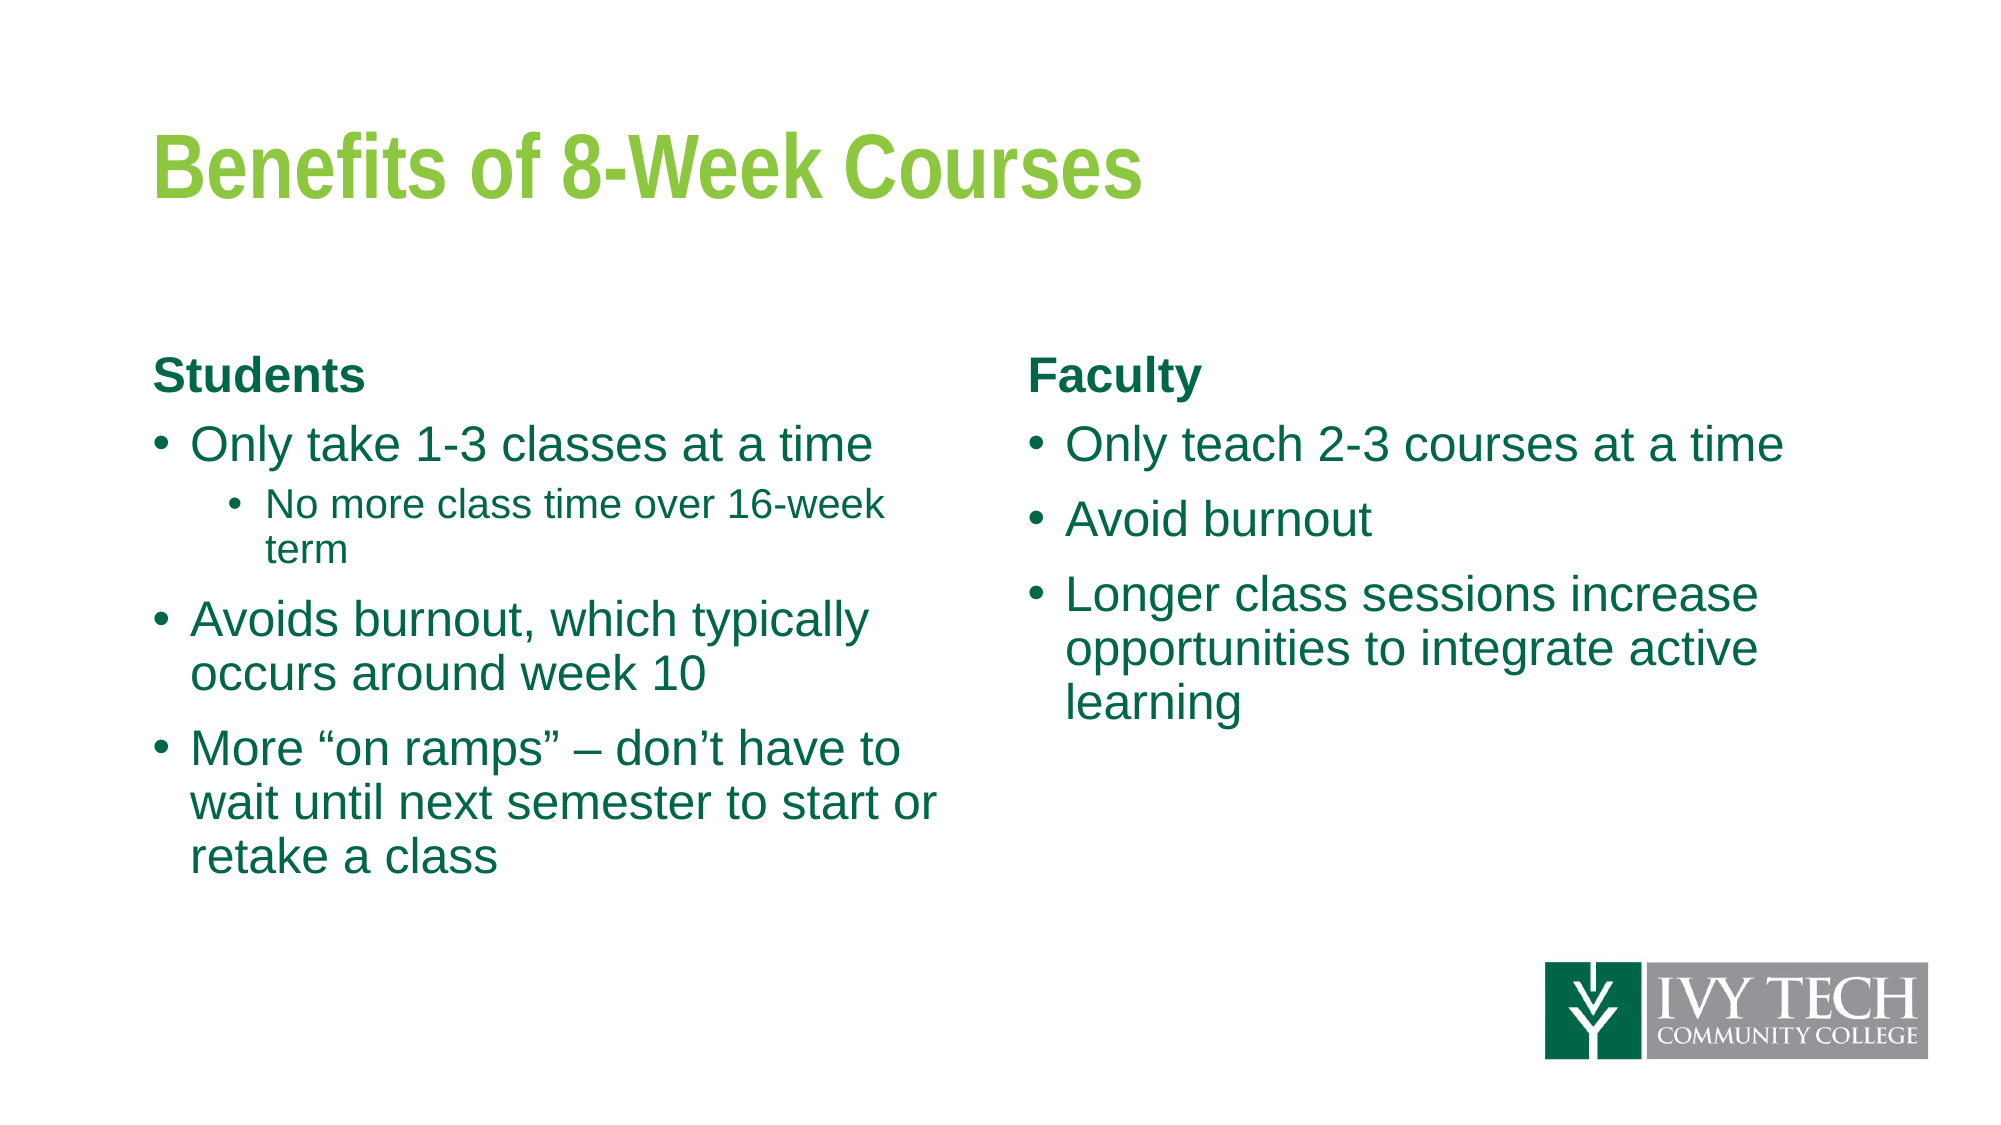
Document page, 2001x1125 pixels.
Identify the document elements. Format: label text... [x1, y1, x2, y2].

title Benefits of 8-Week Courses [137, 59, 1863, 278]
list Only teach 2-3 courses at a time Avoid burnout Longer class sessions increase opportunities to integrate active learning [1012, 410, 1863, 1016]
picture [1535, 952, 1938, 1069]
list Students [137, 275, 984, 410]
list Only take 1-3 classes at a time No more class time over 16-week term Avoids burnout, which typically occurs around week 10 More “on ramps” – don’t have to wait until next semester to start or retake a class [137, 410, 984, 1016]
list Faculty [1012, 275, 1863, 410]
